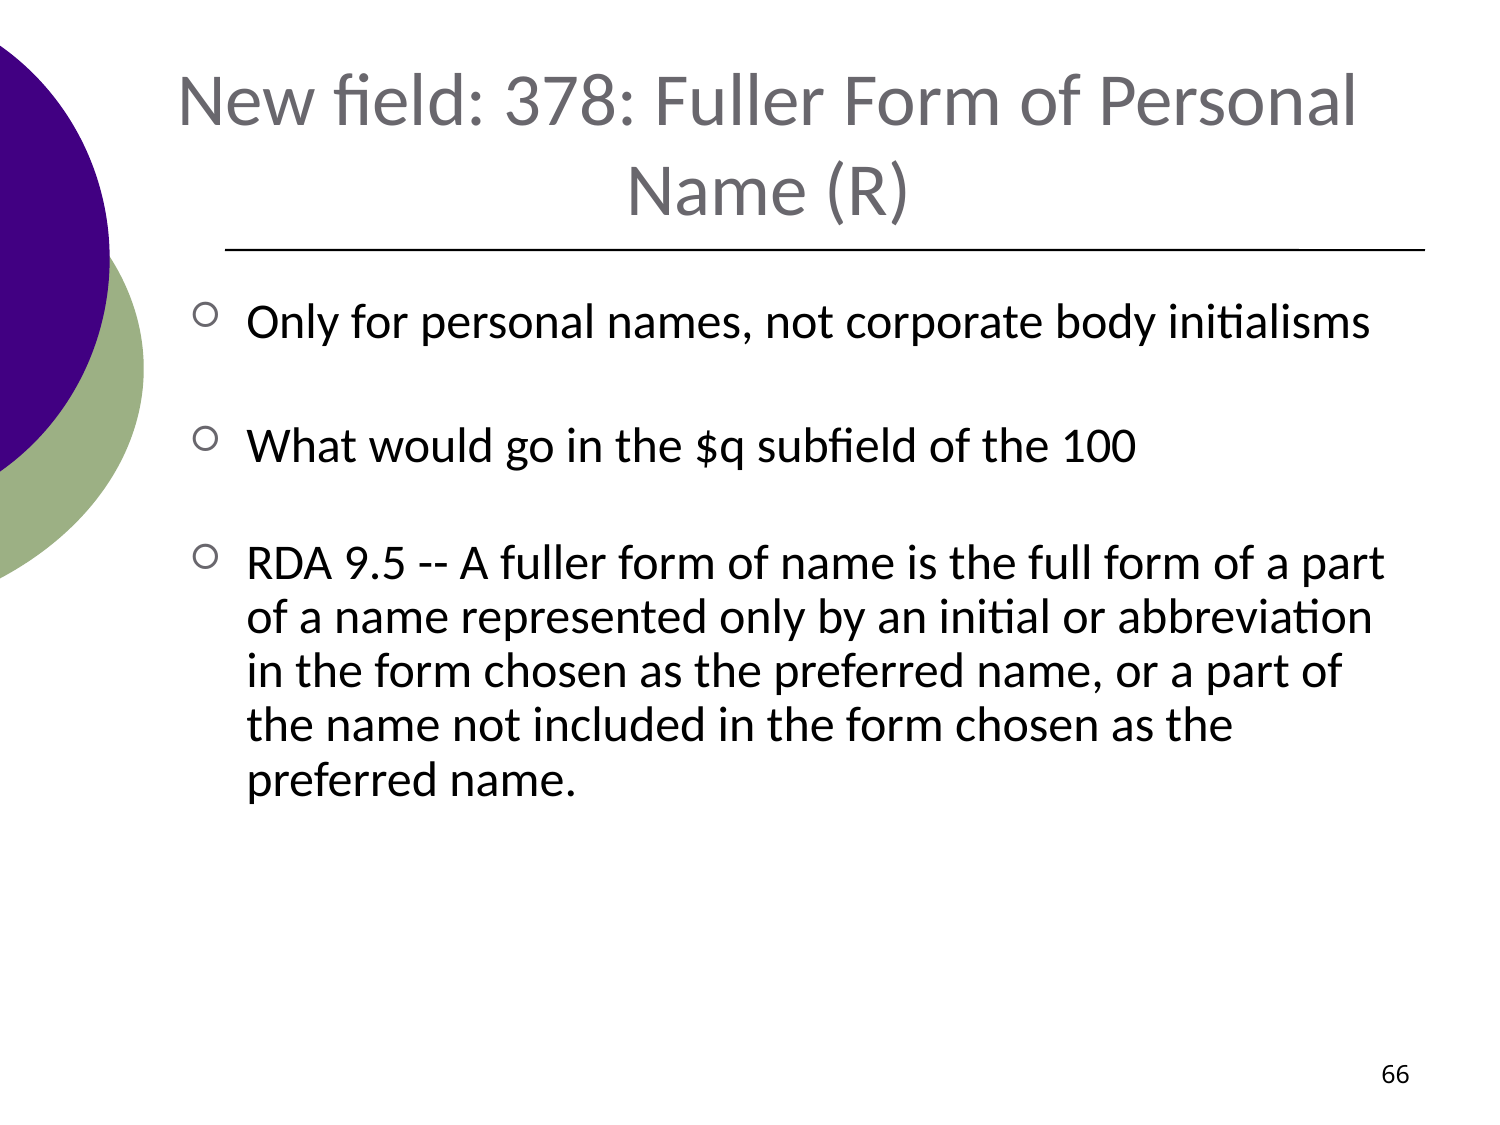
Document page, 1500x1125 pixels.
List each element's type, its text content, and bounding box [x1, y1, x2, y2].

title New field: 378: Fuller Form of Personal Name (R) [87, 50, 1450, 239]
list Only for personal names, not corporate body initialisms What would go in the $q subfield of the 100 RDA 9.5 -- A fuller form of name is the full form of a part of a name represented only by an initial or abbreviation in the form chosen as the preferred name, or a part of the name not included in the form chosen as the preferred name. [174, 287, 1438, 1030]
slide_number 66 [1074, 1030, 1426, 1101]
